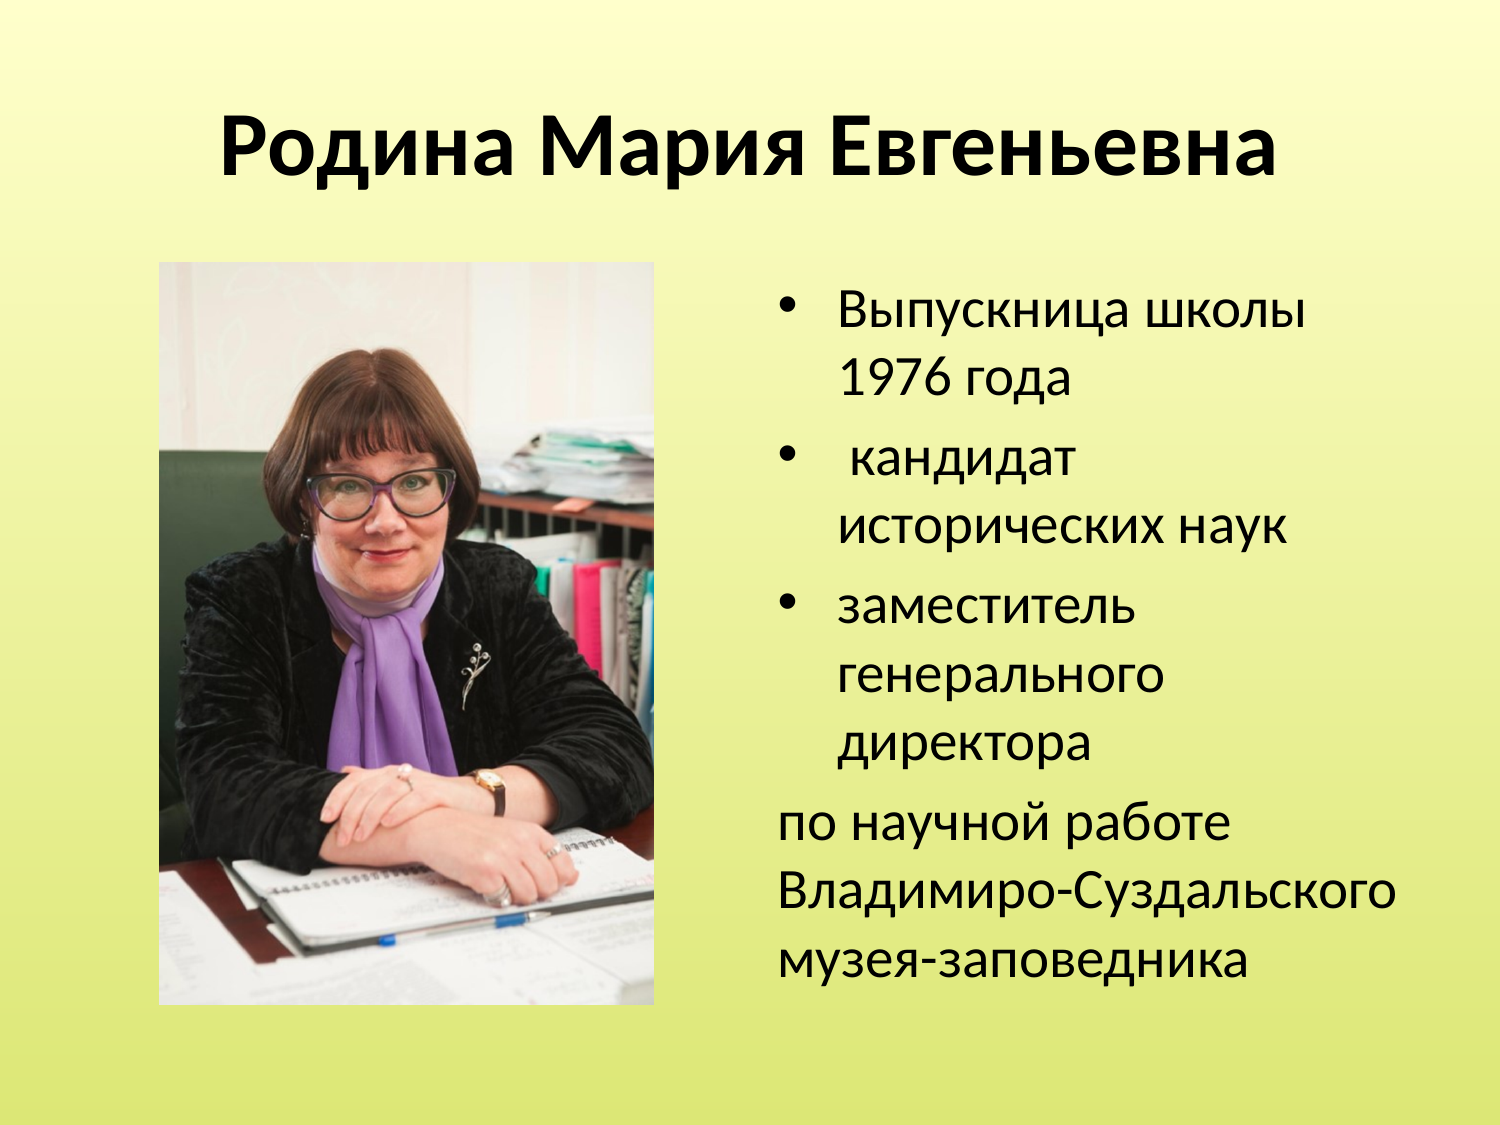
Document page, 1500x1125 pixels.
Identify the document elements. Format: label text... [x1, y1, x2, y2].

title Родина Мария Евгеньевна [75, 45, 1425, 233]
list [159, 262, 654, 1006]
list Выпускница школы 1976 года кандидат исторических наук заместитель генерального директора по научной работе Владимиро-Суздальского музея-заповедника [762, 262, 1425, 1005]
